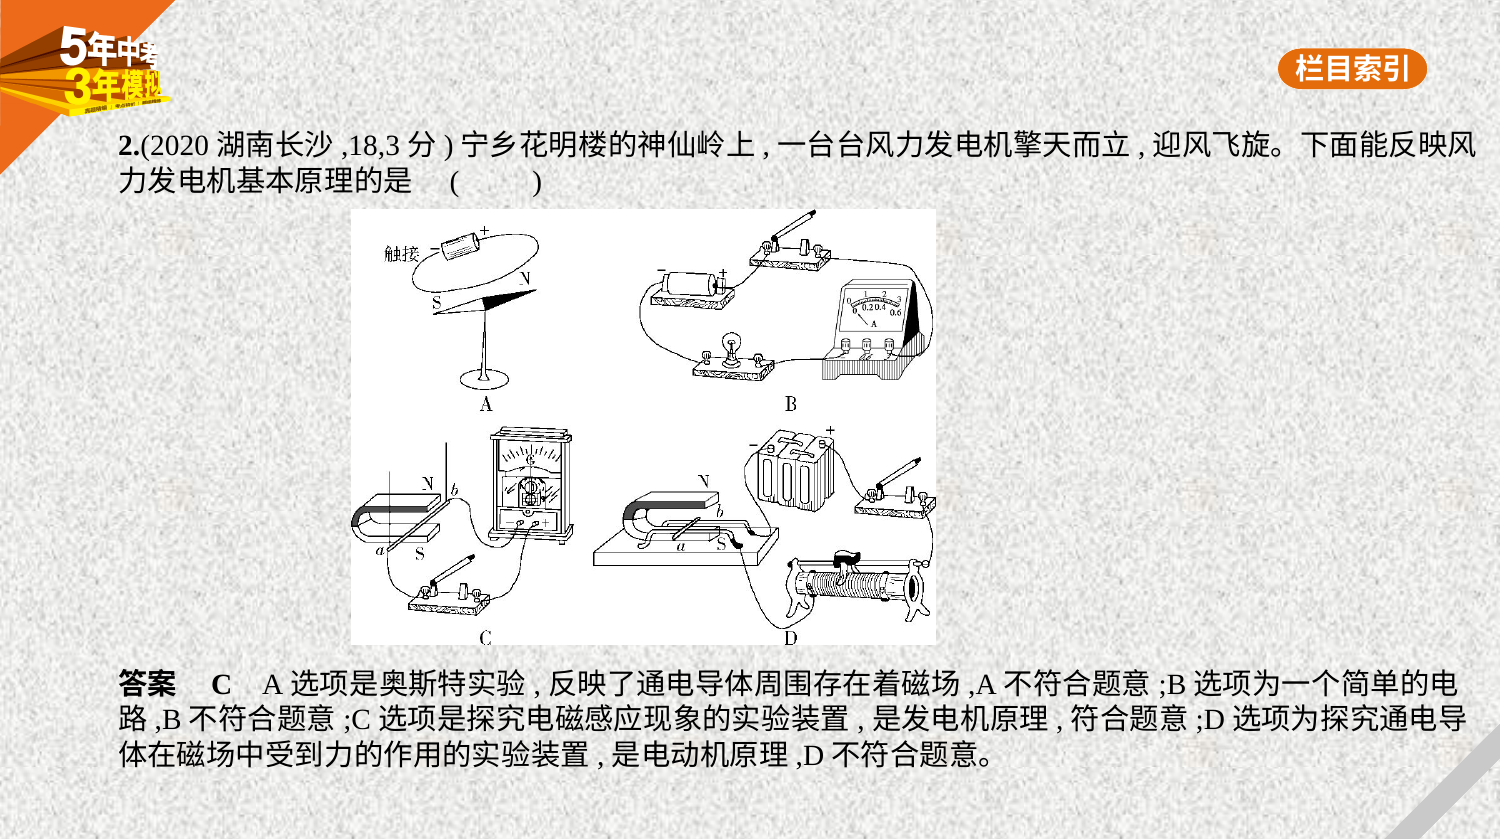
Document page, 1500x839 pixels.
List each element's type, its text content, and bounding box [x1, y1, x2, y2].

text_box 2.(2020湖南长沙,18,3分)宁乡花明楼的神仙岭上,一台台风力发电机擎天而立,迎风飞旋。下面能反映风 力发电机基本原理的是 ( ) [118, 126, 1483, 506]
text_box 答案 C A选项是奥斯特实验,反映了通电导体周围存在着磁场,A不符合题意;B选项为一个简单的电 路,B不符合题意;C选项是探究电磁感应现象的实验装置,是发电机原理,符合题意;D选项为探究通电导 体在磁场中受到力的作用的实验装置,是电动机原理,D不符合题意。 [118, 665, 1483, 772]
picture [0, 0, 1500, 839]
